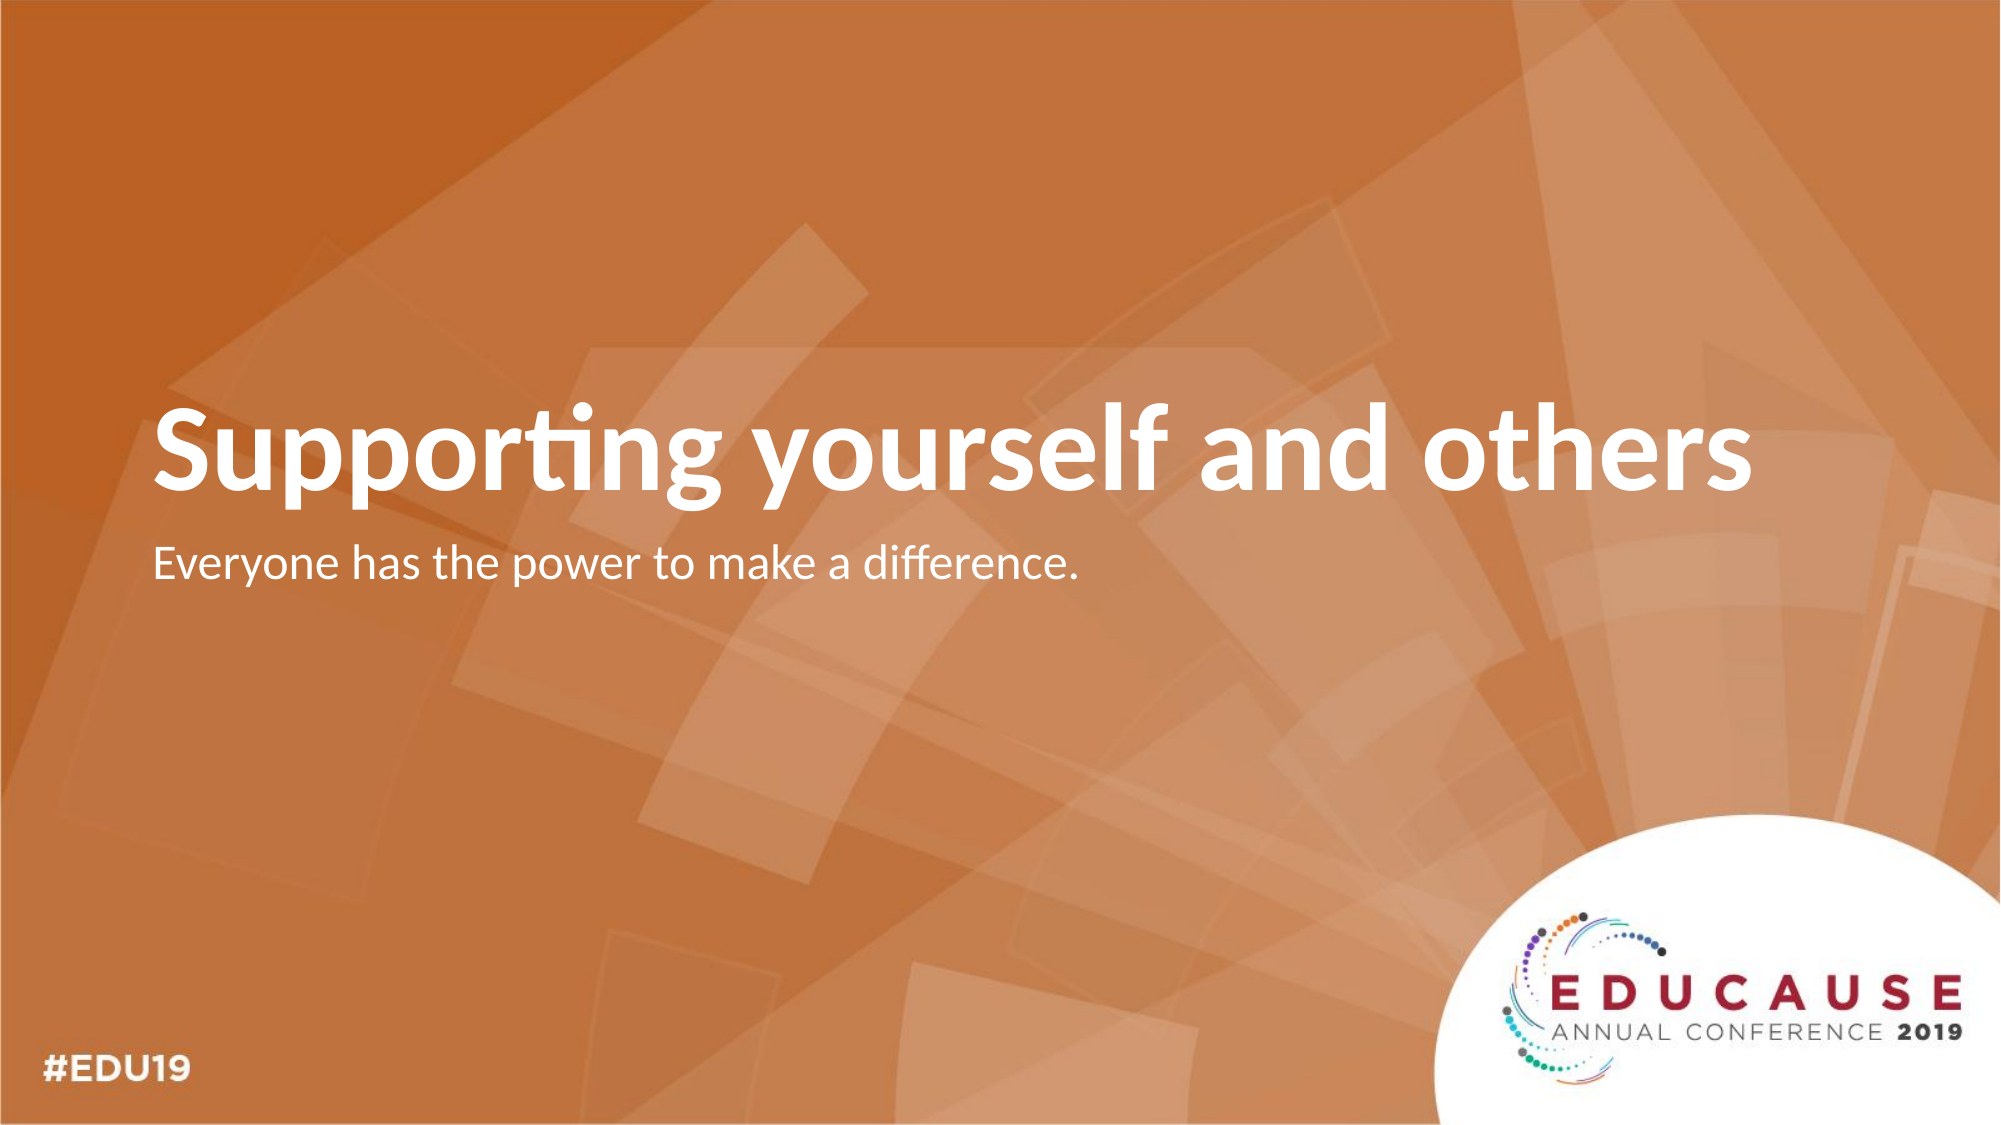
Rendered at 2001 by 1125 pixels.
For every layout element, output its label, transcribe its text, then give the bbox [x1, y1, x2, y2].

title Supporting yourself and others [137, 57, 1863, 525]
picture [0, 0, 2001, 1125]
list Everyone has the power to make a difference. [137, 529, 1863, 776]
